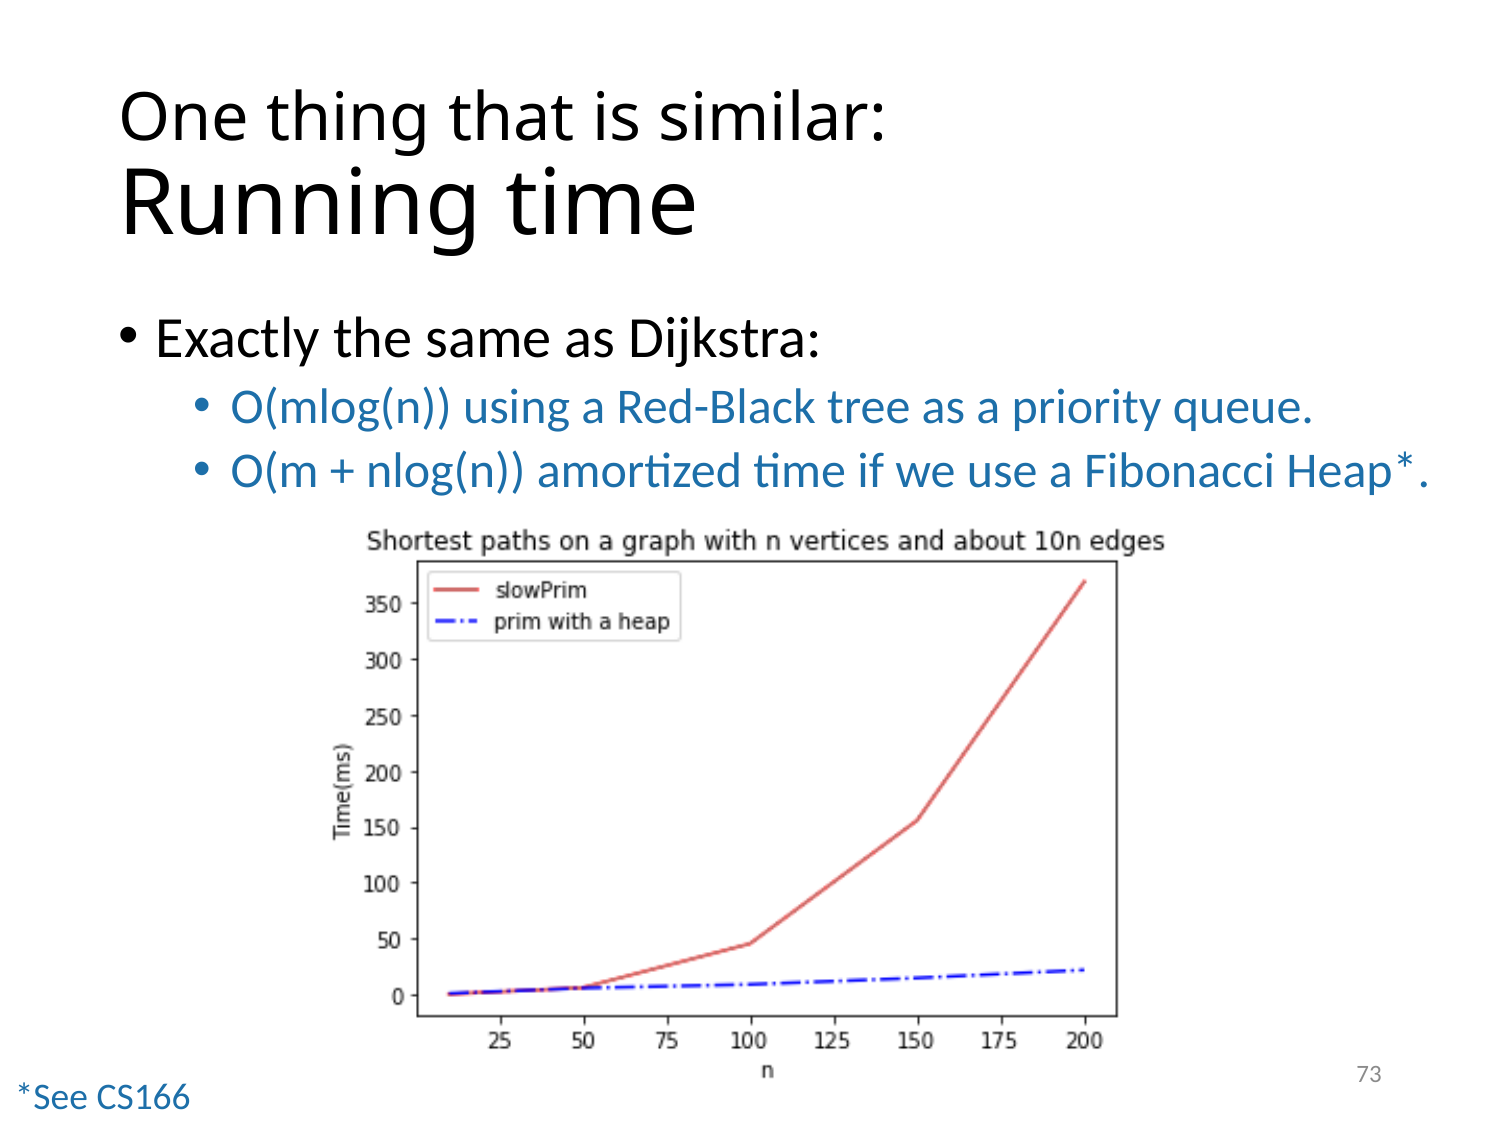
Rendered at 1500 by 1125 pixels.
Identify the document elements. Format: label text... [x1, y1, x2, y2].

list Exactly the same as Dijkstra: O(mlog(n)) using a Red-Black tree as a priority queue. O(m + nlog(n)) amortized time if we use a Fibonacci Heap*. [103, 299, 1469, 1014]
picture [319, 515, 1181, 1095]
title One thing that is similar: Running time [103, 59, 1397, 278]
slide_number 73 [1059, 1042, 1397, 1103]
text_box *See CS166 [0, 1064, 720, 1125]
